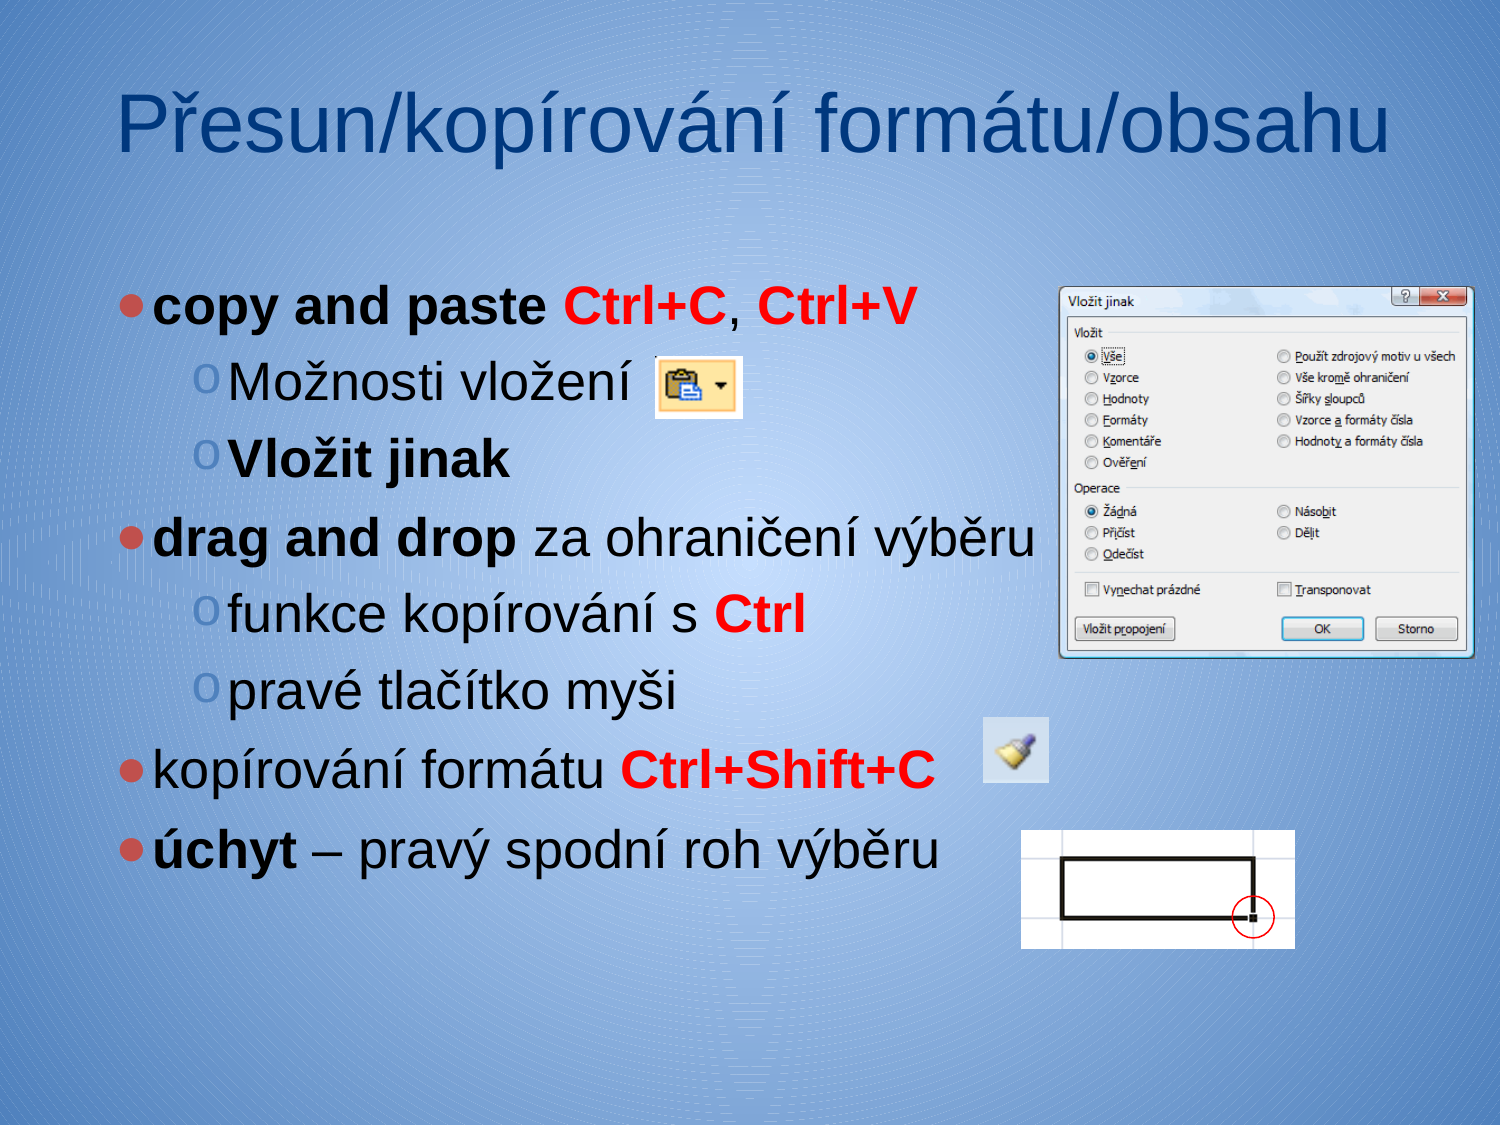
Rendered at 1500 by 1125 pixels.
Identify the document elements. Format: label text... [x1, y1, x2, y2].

footer [99, 1025, 990, 1085]
title Přesun/kopírování formátu/obsahu [100, 37, 1438, 200]
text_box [1021, 829, 1295, 950]
picture [655, 355, 743, 419]
picture [983, 717, 1049, 784]
picture [1058, 286, 1475, 660]
list copy and paste Ctrl+C, Ctrl+V Možnosti vložení Vložit jinak drag and drop za ohraničení výběru funkce kopírování s Ctrl pravé tlačítko myši kopírování formátu Ctrl+Shift+C úchyt – pravý spodní roh výběru [63, 262, 1401, 1000]
